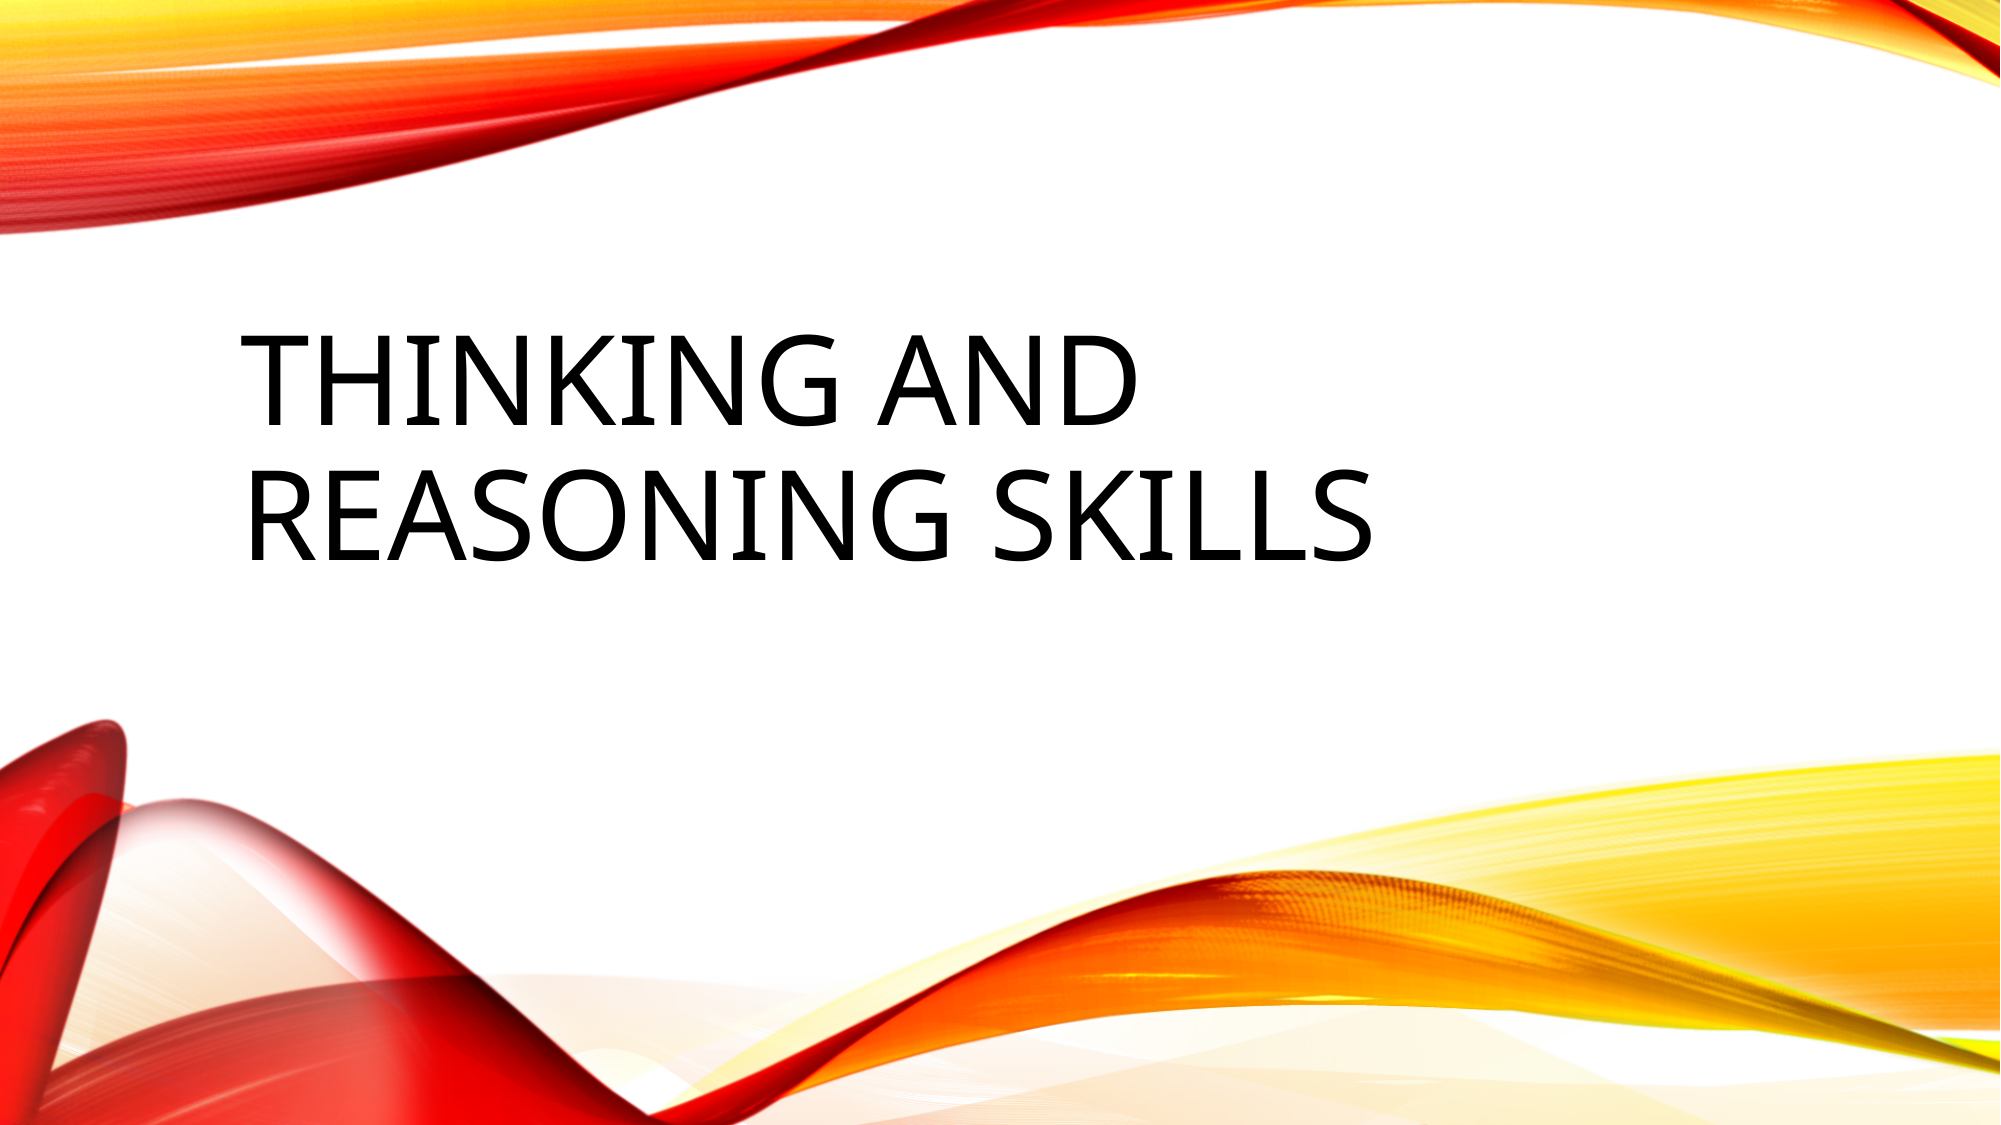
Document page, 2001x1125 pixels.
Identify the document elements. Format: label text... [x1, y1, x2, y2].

picture [0, 0, 2000, 237]
title THINKING AND REASONING SKILLS [225, 295, 1775, 596]
picture [0, 717, 2000, 1125]
